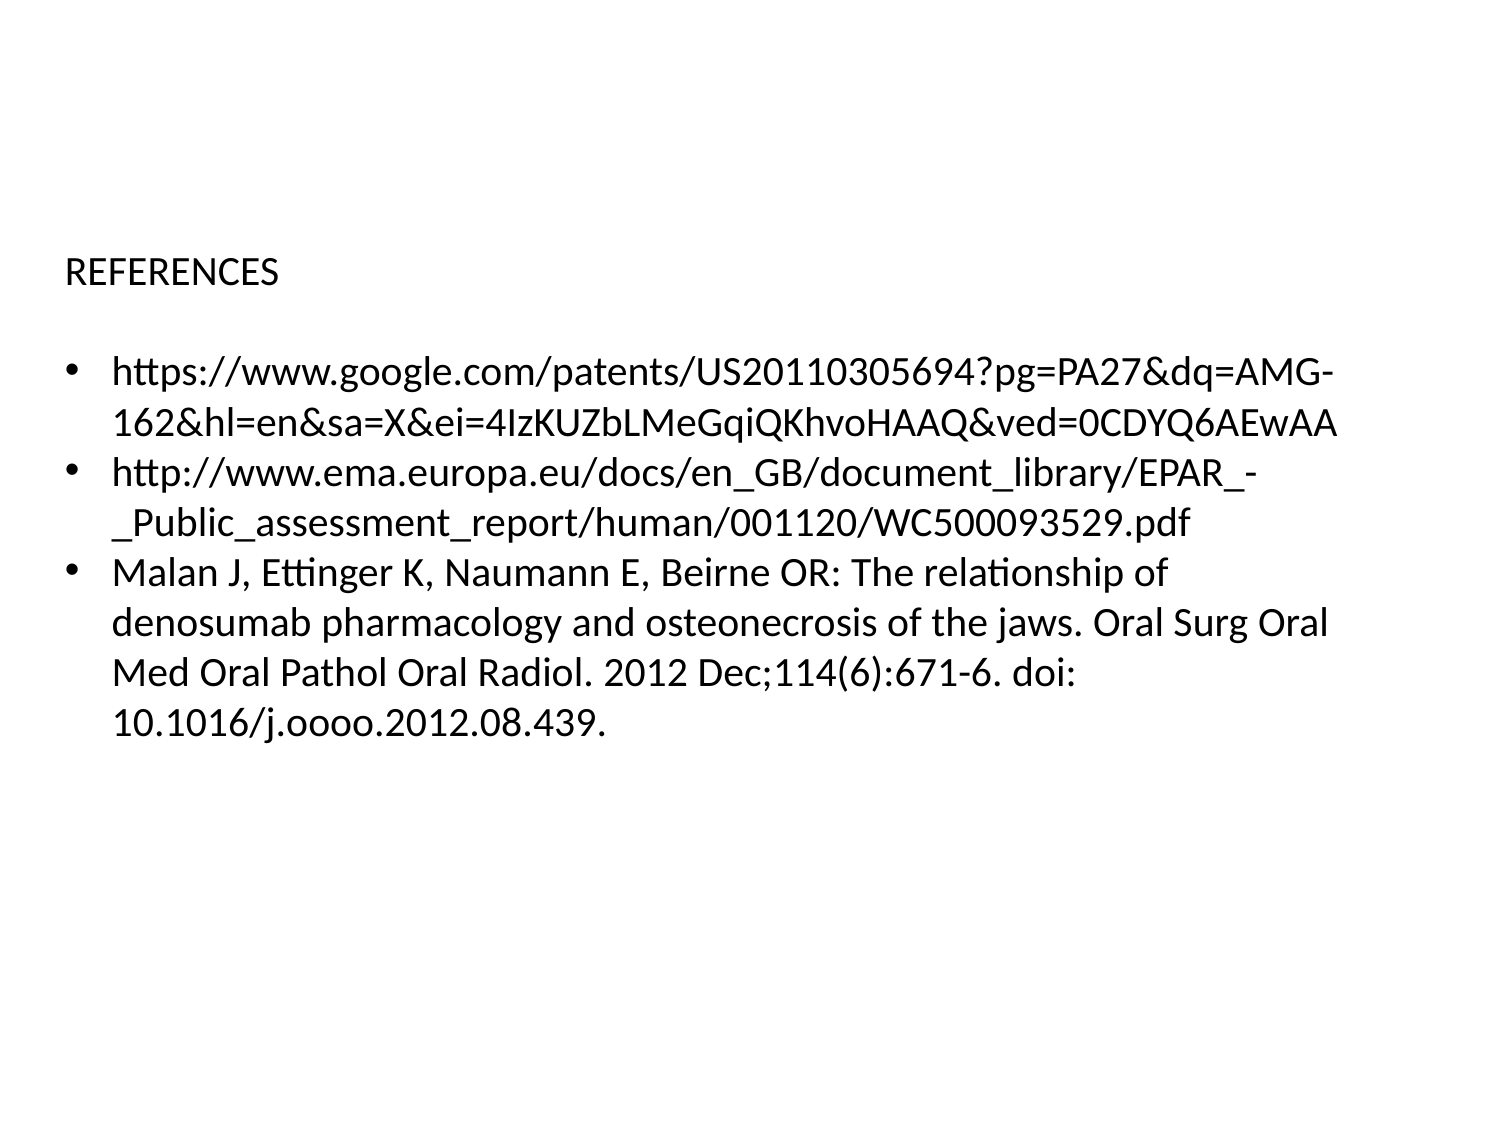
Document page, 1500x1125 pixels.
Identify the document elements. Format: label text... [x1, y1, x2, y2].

text_box REFERENCES https://www.google.com/patents/US20110305694?pg=PA27&dq=AMG-162&hl=en&sa=X&ei=4IzKUZbLMeGqiQKhvoHAAQ&ved=0CDYQ6AEwAA http://www.ema.europa.eu/docs/en_GB/document_library/EPAR_-_Public_assessment_report/human/001120/WC500093529.pdf Malan J, Ettinger K, Naumann E, Beirne OR: The relationship of denosumab pharmacology and osteonecrosis of the jaws. Oral Surg Oral Med Oral Pathol Oral Radiol. 2012 Dec;114(6):671-6. doi: 10.1016/j.oooo.2012.08.439. [49, 236, 1388, 752]
